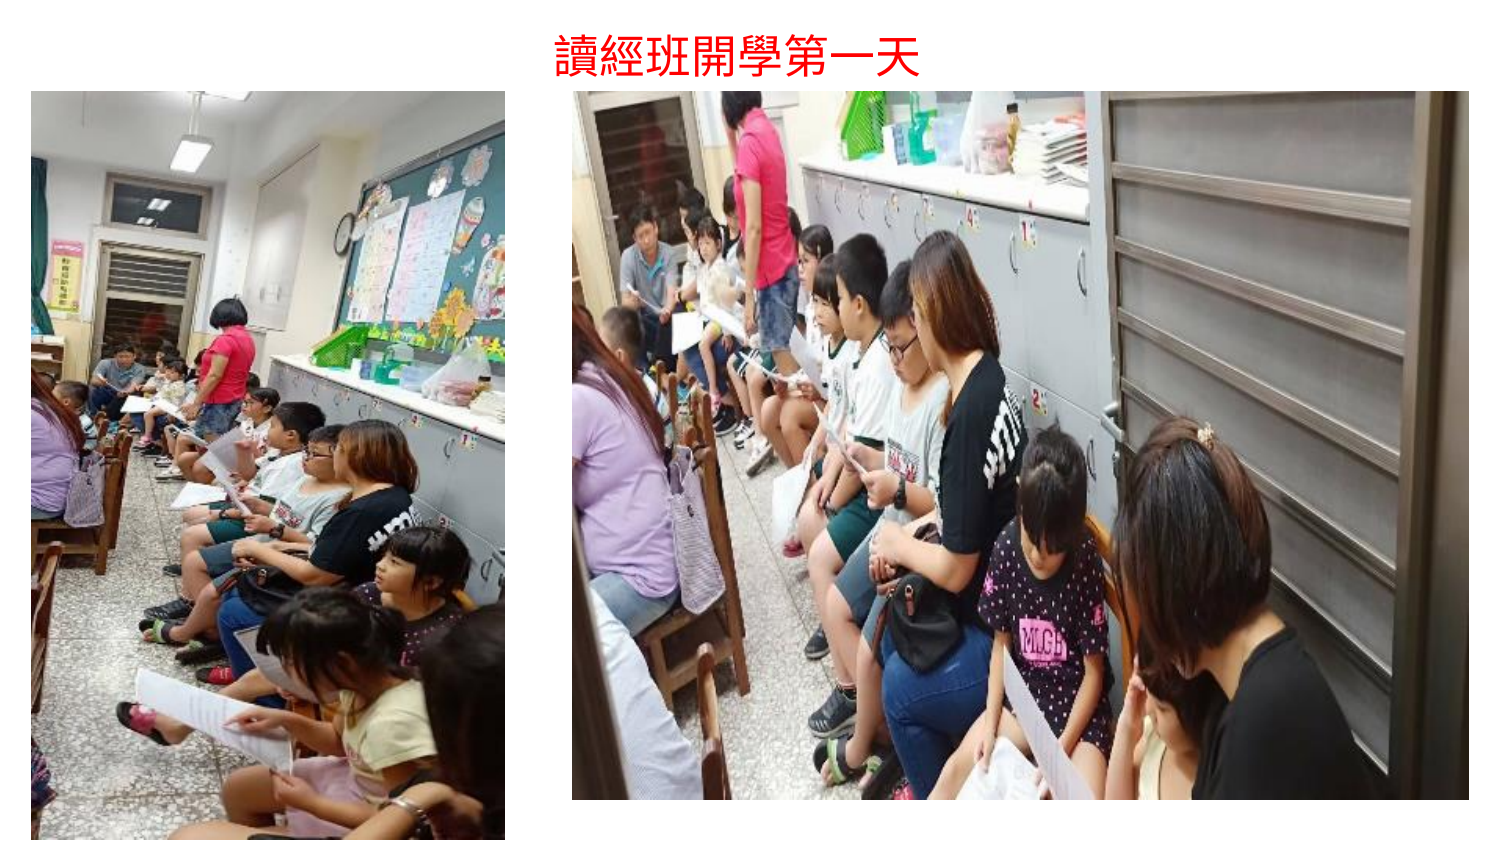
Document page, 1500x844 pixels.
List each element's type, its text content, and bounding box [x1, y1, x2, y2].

title 讀經班開學第一天 [75, 20, 1400, 92]
picture [572, 90, 1469, 800]
picture [31, 90, 505, 840]
